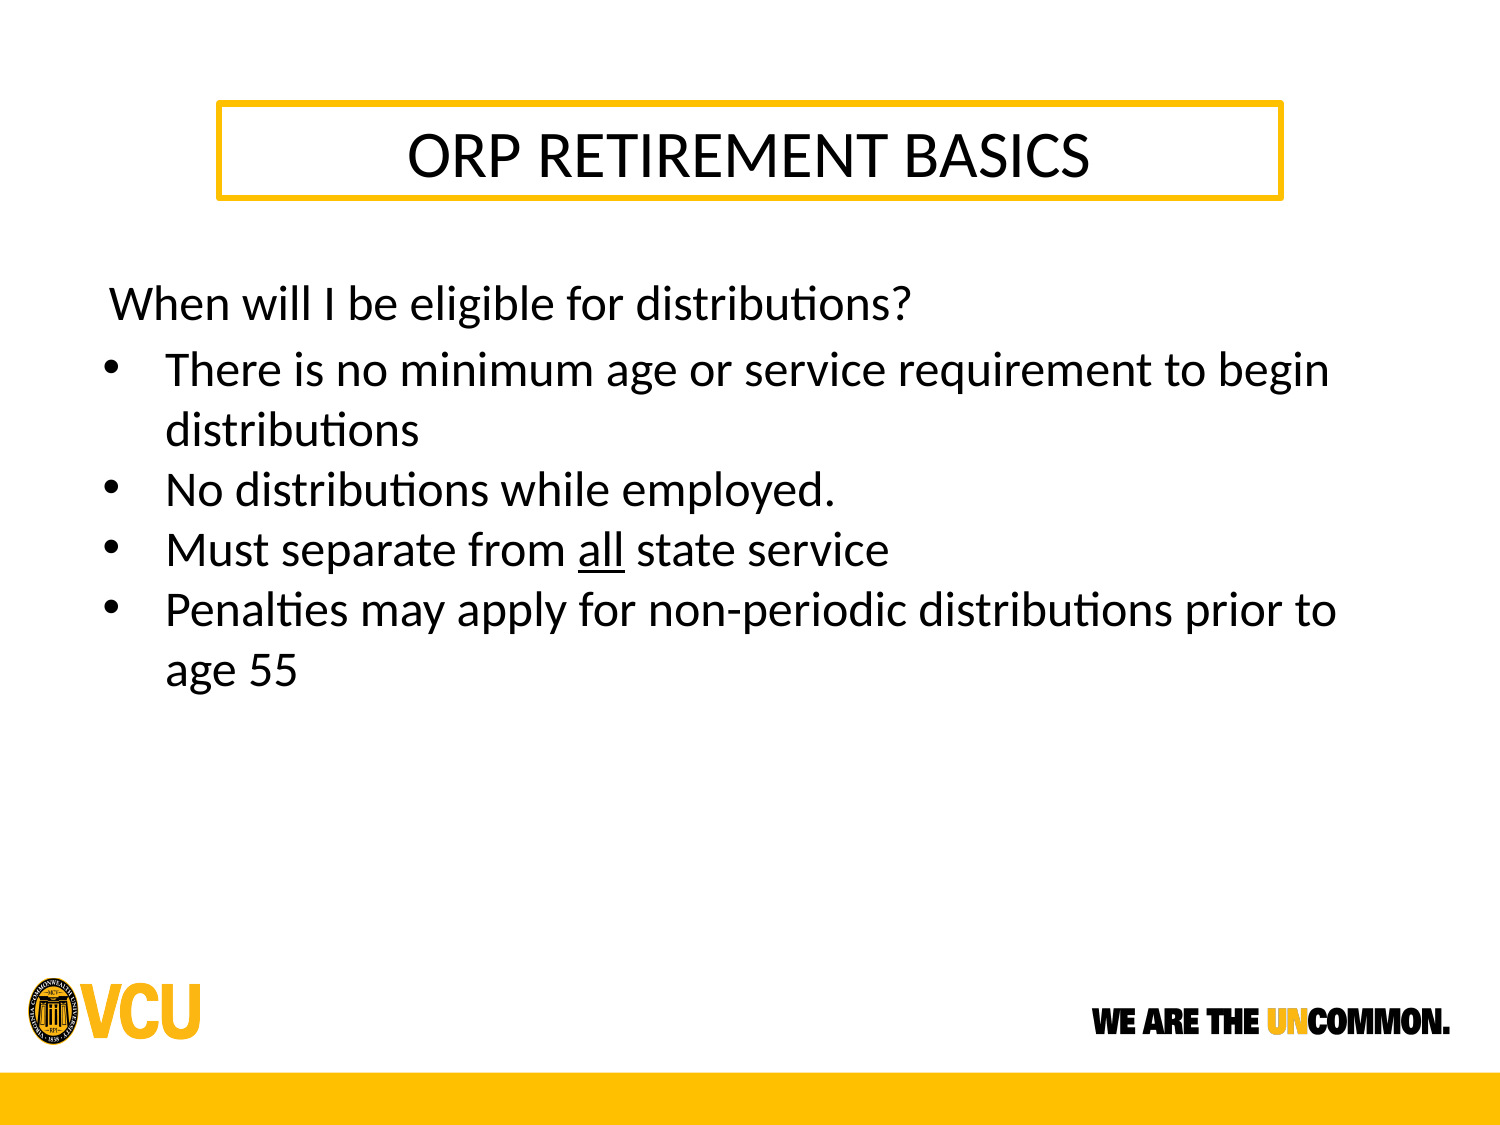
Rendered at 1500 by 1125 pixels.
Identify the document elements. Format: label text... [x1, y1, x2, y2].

text_box ORP RETIREMENT BASICS [219, 103, 1281, 199]
list When will I be eligible for distributions? There is no minimum age or service requirement to begin distributions No distributions while employed. Must separate from all state service Penalties may apply for non-periodic distributions prior to age 55 [75, 262, 1425, 947]
picture [28, 978, 200, 1045]
picture [1082, 990, 1463, 1053]
